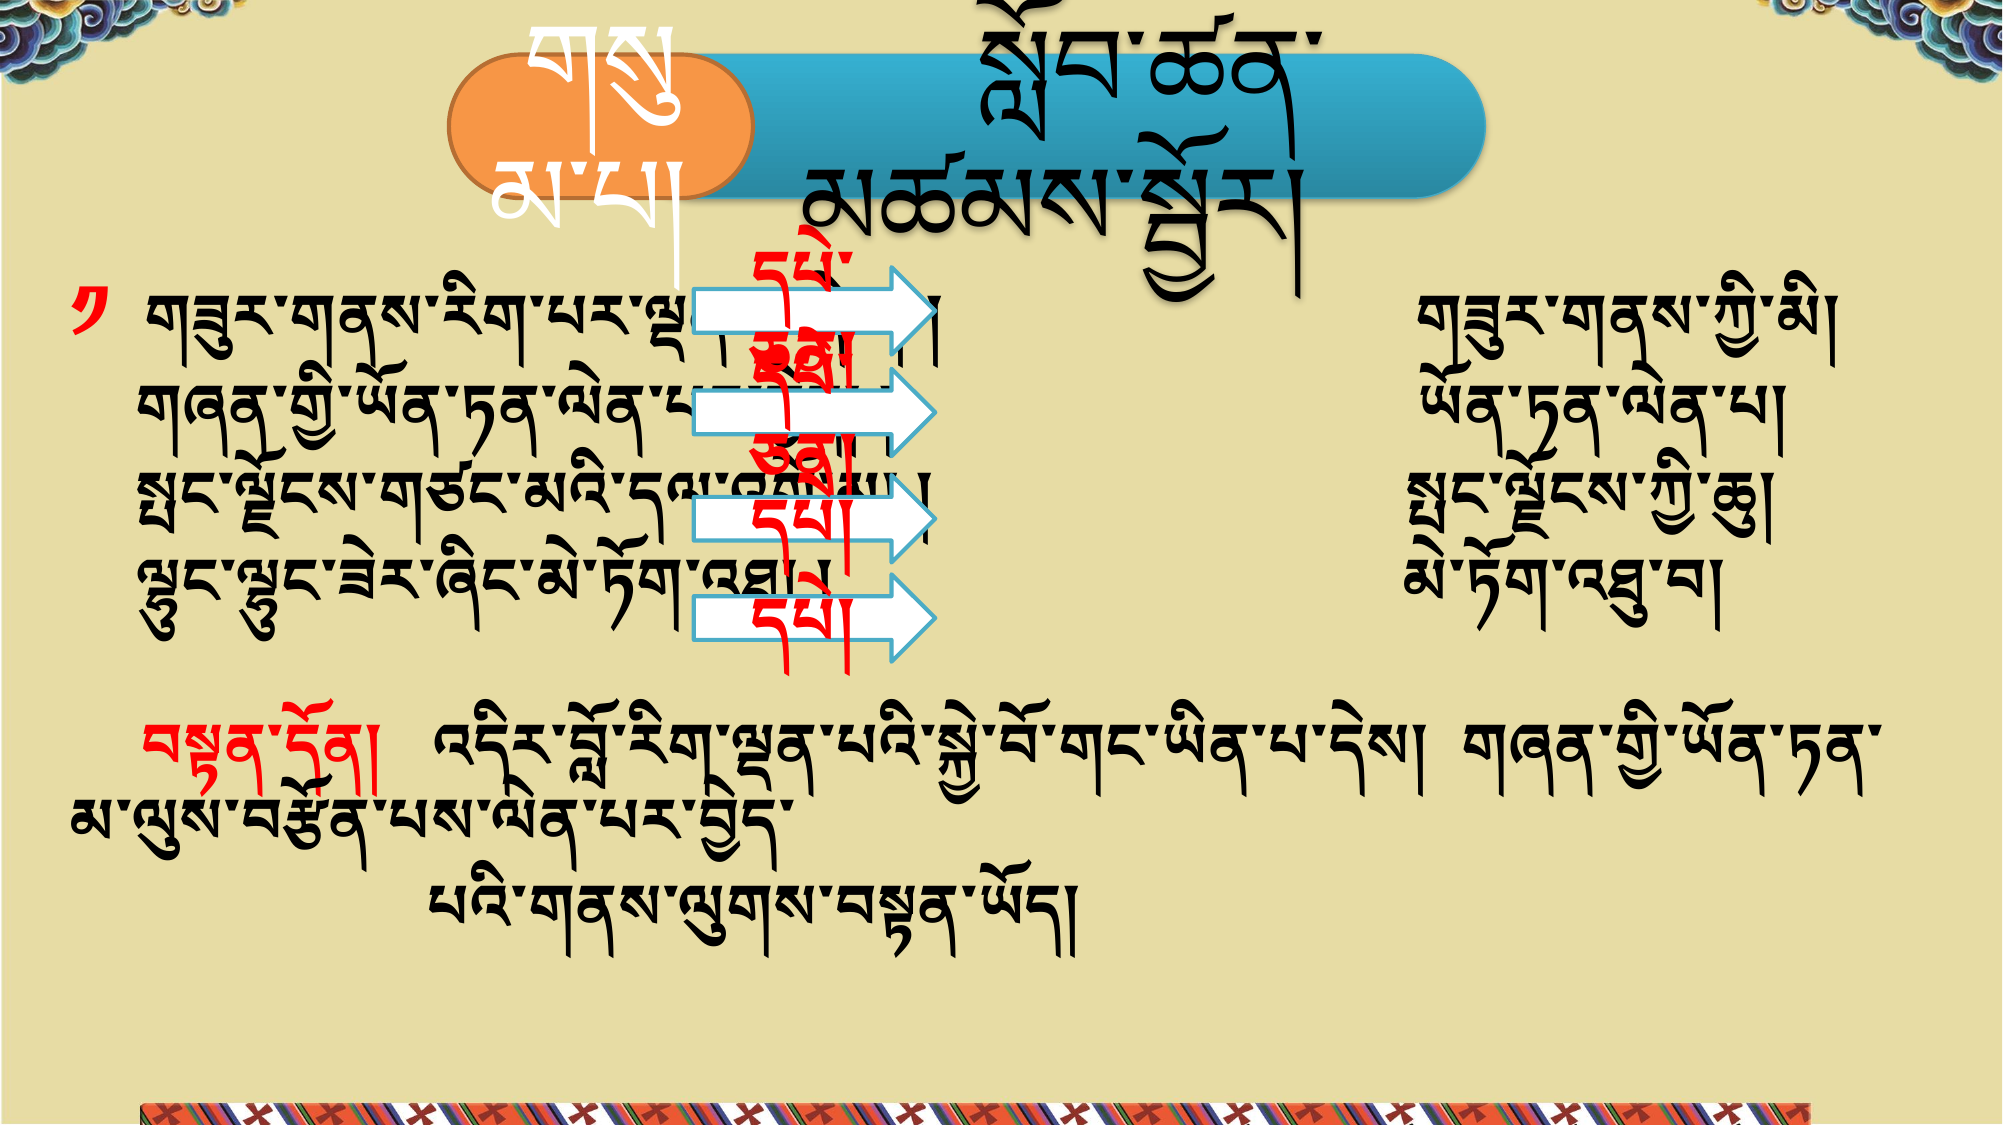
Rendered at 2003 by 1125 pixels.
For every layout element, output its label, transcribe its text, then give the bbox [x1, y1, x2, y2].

picture [0, 0, 2003, 1125]
list ༡ གཟུར་གནས་རིག་པར་ལྡན་པ་དེས། ། གཟུར་གནས་ཀྱི་མི། གཞན་གྱི་ཡོན་ཏན་ལེན་པར་བྱེད། ། ཡོན་ཏན་ལེན་པ། སྤང་ལྗོངས་གཙང་མའི་དལ་འགྲོ་མ། ། སྤང་ལྗོངས་ཀྱི་ཆུ། ལྷུང་ལྷུང་ཟེར་ཞིང་མེ་ཏོག་འཐུ། ། མེ་ཏོག་འཐུ་བ། བསྟན་དོན། འདིར་བློ་རིག་ལྡན་པའི་སྐྱེ་བོ་གང་ཡིན་པ་དེས། གཞན་གྱི་ཡོན་ཏན་མ་ལུས་བརྩོན་པས་ལེན་པར་བྱེད་ པའི་གནས་ལུགས་བསྟན་ཡོད། [55, 255, 1902, 1005]
text_box སློབ་ཚན་མཚམས་སྦྱོར། [697, 53, 1487, 199]
text_box དཔེ་ཅན། [691, 265, 938, 357]
text_box གསུམ་པ། [446, 52, 756, 201]
text_box དཔེ། [691, 473, 938, 565]
text_box དཔེ། [691, 572, 938, 664]
text_box དཔེ་ཅན། [691, 366, 938, 459]
